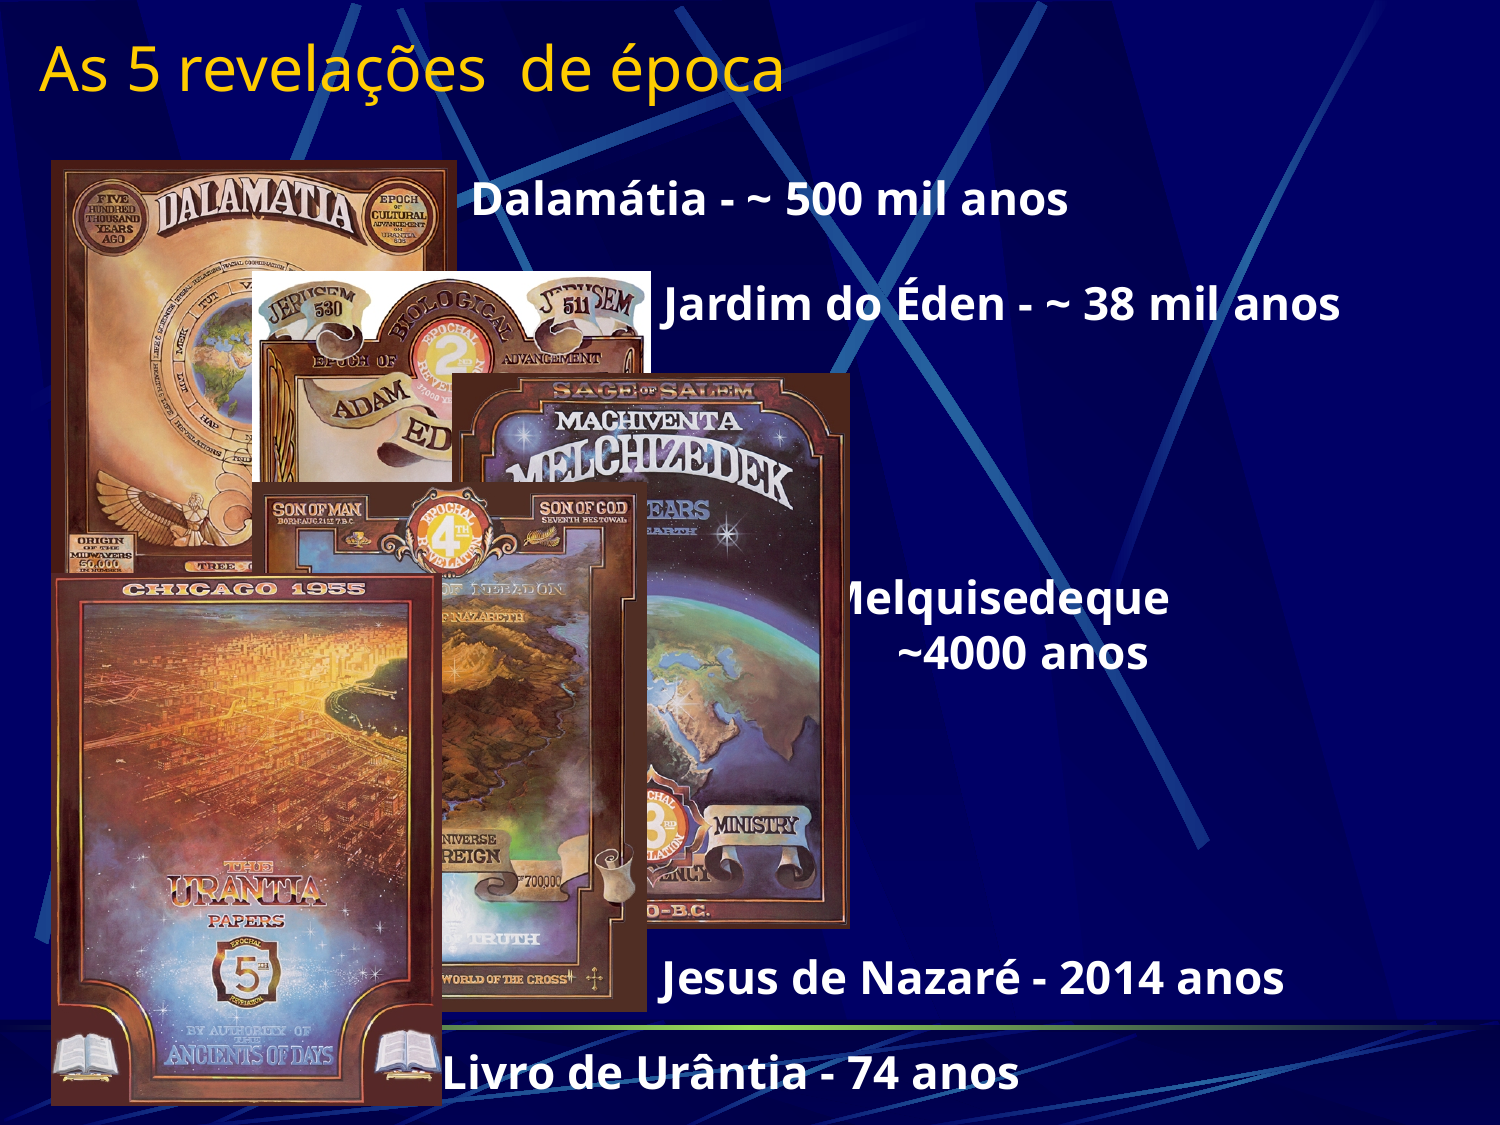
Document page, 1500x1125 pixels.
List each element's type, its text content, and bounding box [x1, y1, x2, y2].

text_box Jardim do Éden - ~ 38 mil anos [573, 267, 1500, 337]
picture [50, 160, 850, 1107]
title As 5 revelações de época [24, 21, 1500, 112]
text_box Dalamátia - ~ 500 mil anos [458, 161, 1235, 232]
text_box Melquisedeque ~4000 anos [854, 561, 1336, 687]
text_box Livro de Urântia - 74 anos [446, 1035, 1186, 1106]
text_box Jesus de Nazaré - 2014 anos [651, 941, 1451, 1012]
